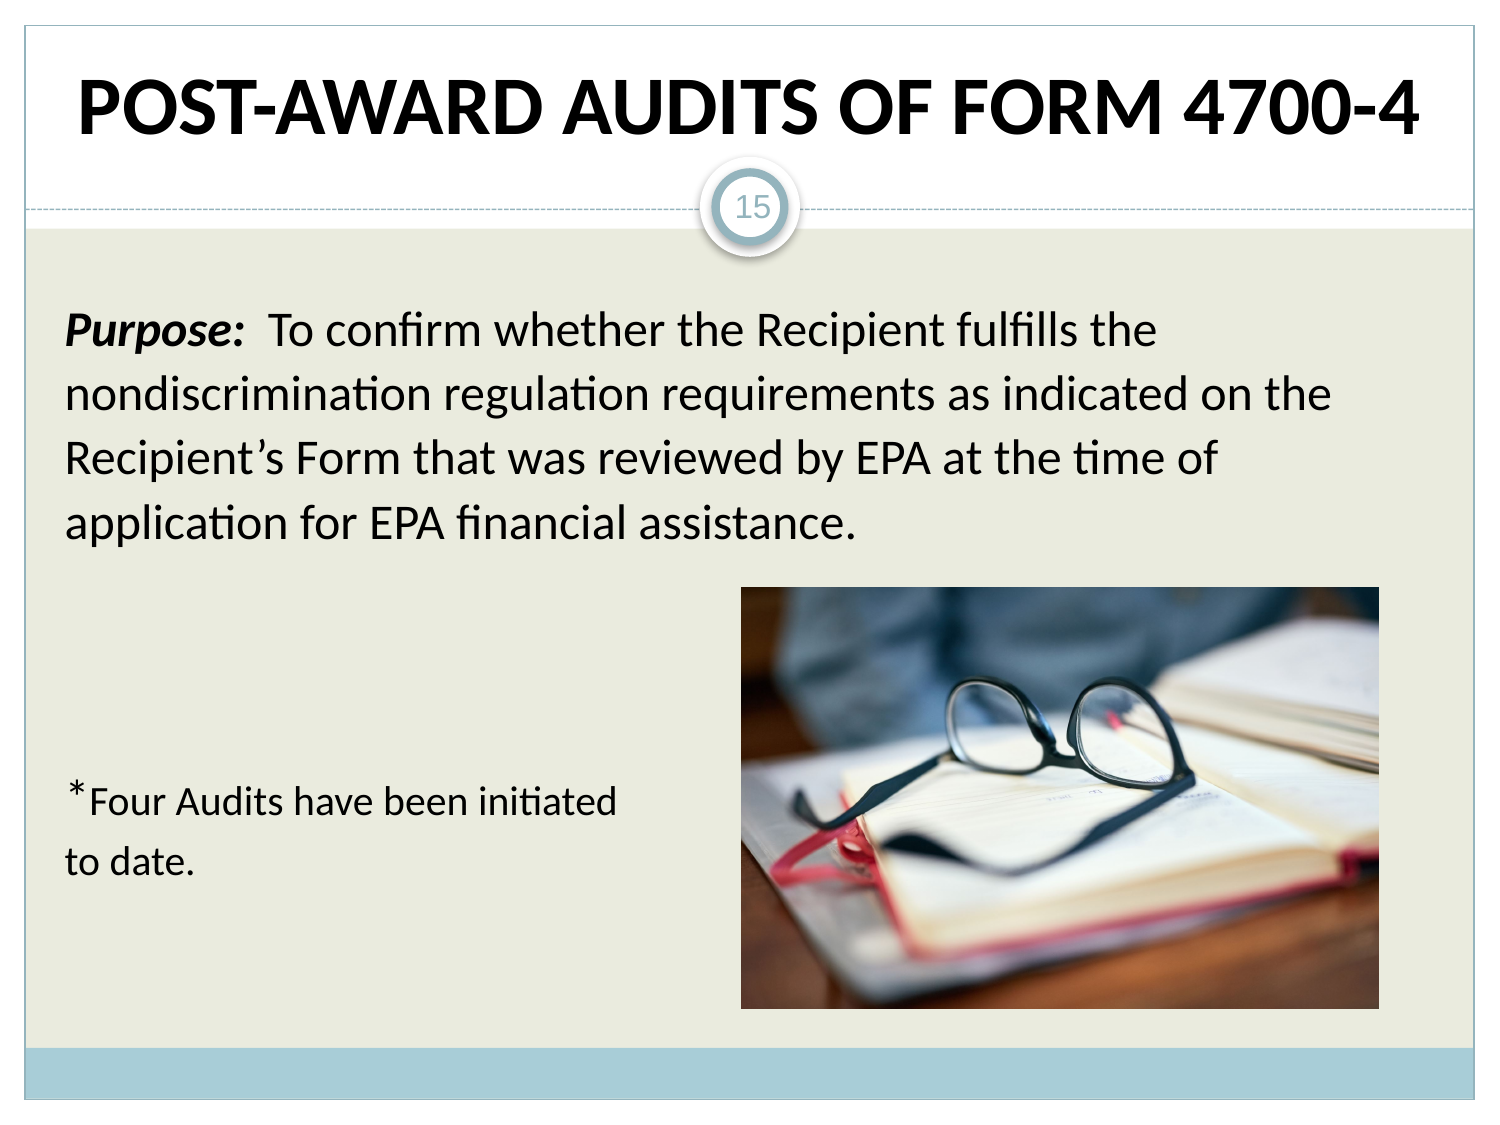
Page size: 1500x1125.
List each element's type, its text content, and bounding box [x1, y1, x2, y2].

title Post-Award Audits of Form 4700-4 [49, 37, 1450, 159]
picture [741, 587, 1379, 1010]
slide_number 15 [715, 168, 791, 241]
list Purpose: To confirm whether the Recipient fulfills the nondiscrimination regulation requirements as indicated on the Recipient’s Form that was reviewed by EPA at the time of application for EPA financial assistance. *Four Audits have been initiated to date. [49, 224, 1445, 1050]
